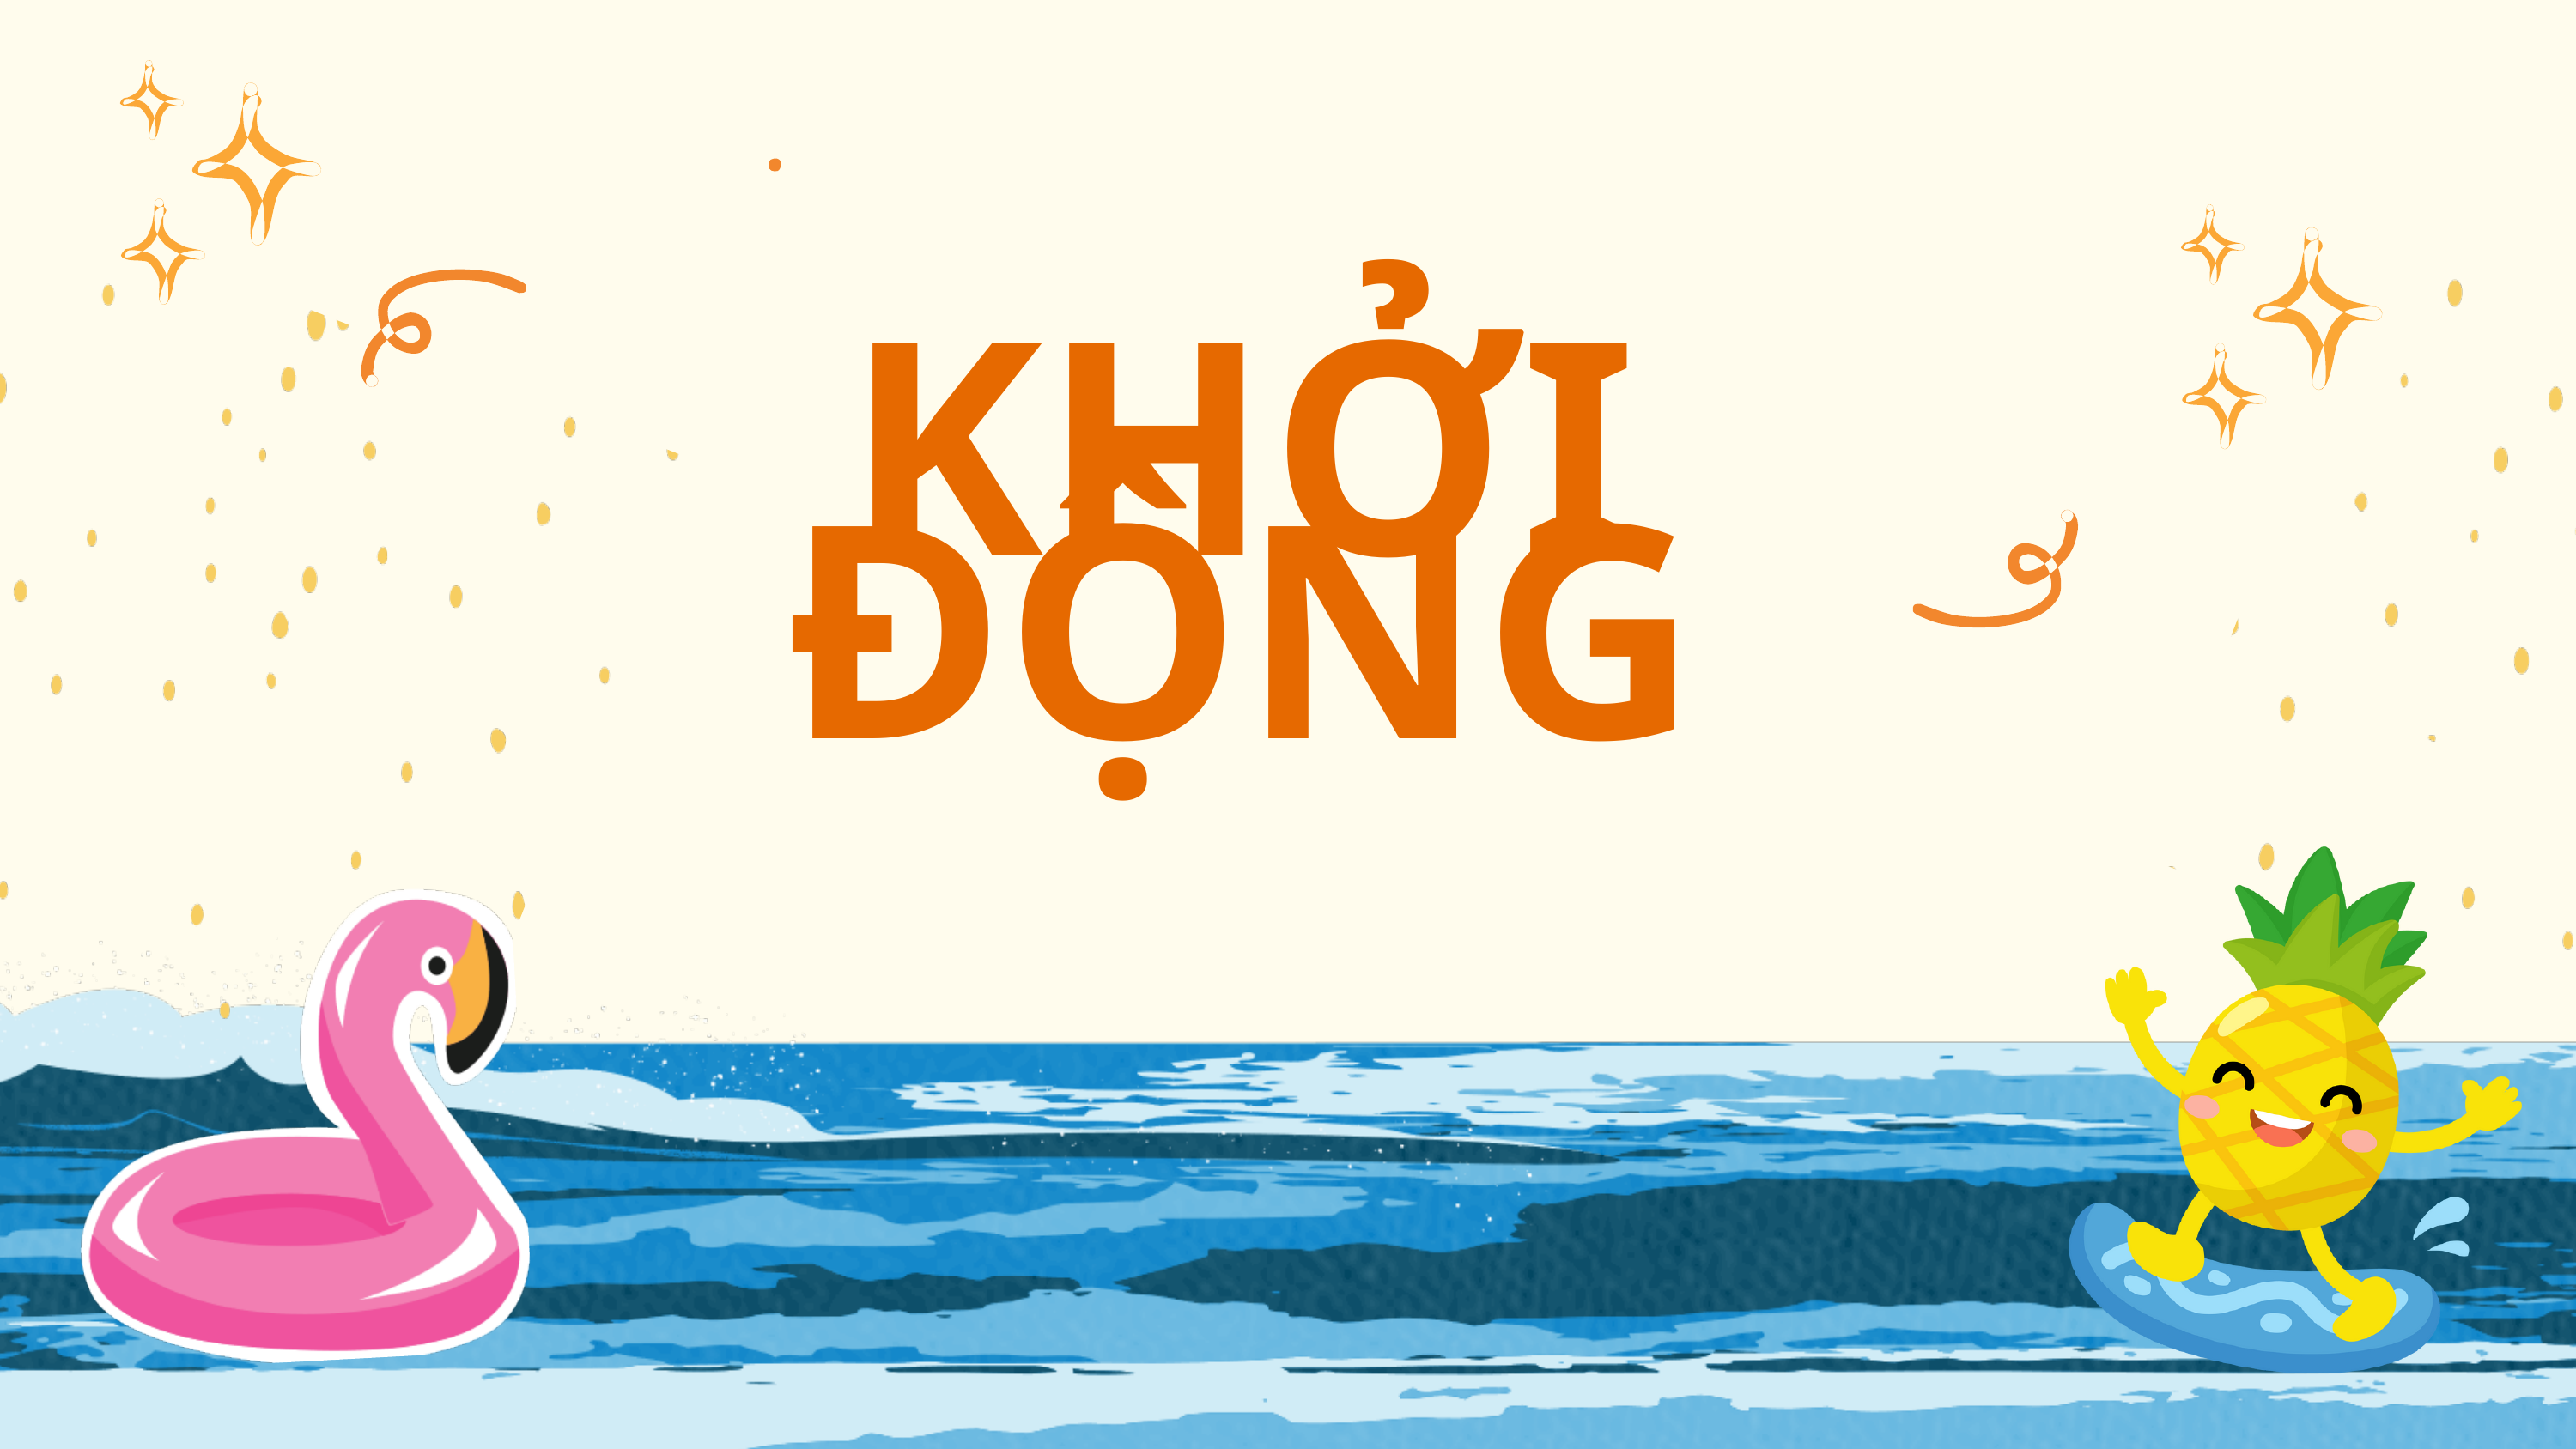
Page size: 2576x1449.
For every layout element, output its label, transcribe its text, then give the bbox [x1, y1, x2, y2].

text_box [2178, 201, 2248, 288]
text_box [355, 264, 532, 393]
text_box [1907, 504, 2084, 634]
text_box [2246, 221, 2389, 397]
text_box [2178, 338, 2271, 454]
text_box KHỞI ĐỘNG [460, 429, 2023, 798]
text_box [55, 861, 535, 1373]
text_box [2069, 846, 2522, 1373]
text_box [0, 188, 616, 967]
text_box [117, 194, 210, 309]
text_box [116, 57, 187, 143]
text_box [0, 937, 2576, 1449]
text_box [762, 153, 787, 177]
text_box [185, 76, 328, 252]
text_box [2148, 201, 2576, 1027]
